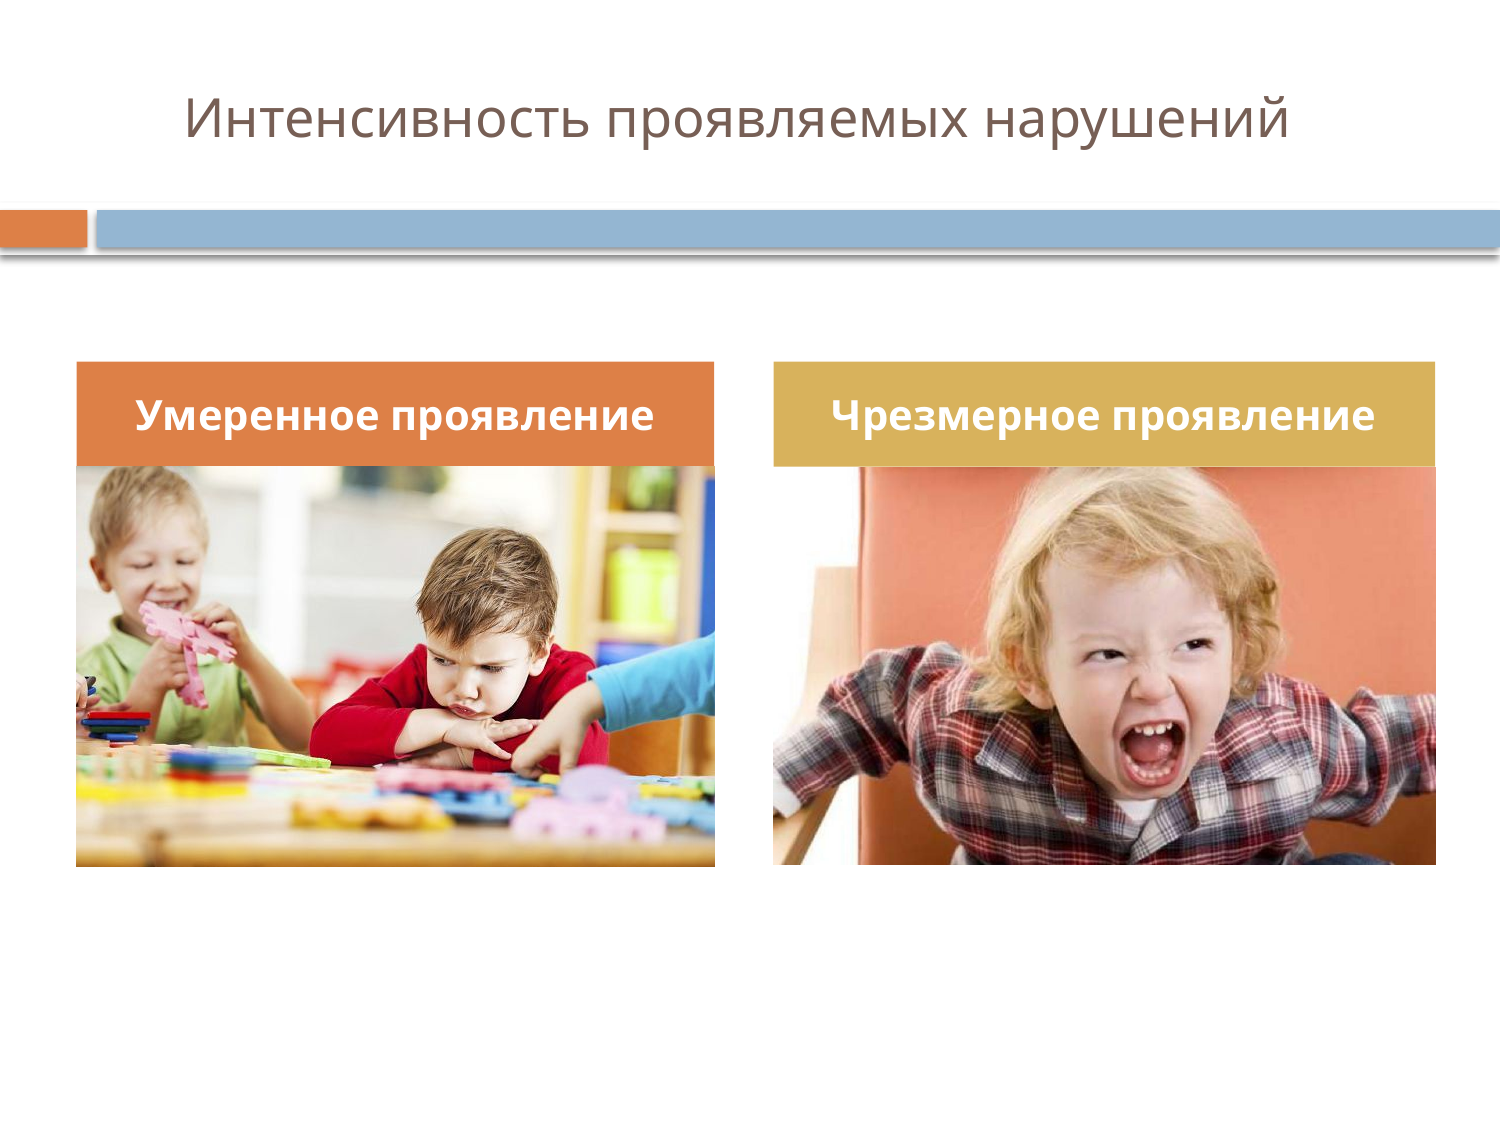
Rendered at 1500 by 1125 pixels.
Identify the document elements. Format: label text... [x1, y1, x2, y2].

list Чрезмерное проявление [773, 361, 1436, 467]
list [773, 467, 1436, 866]
title Интенсивность проявляемых нарушений [163, 72, 1311, 160]
list Умеренное проявление [76, 361, 715, 466]
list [76, 466, 715, 867]
